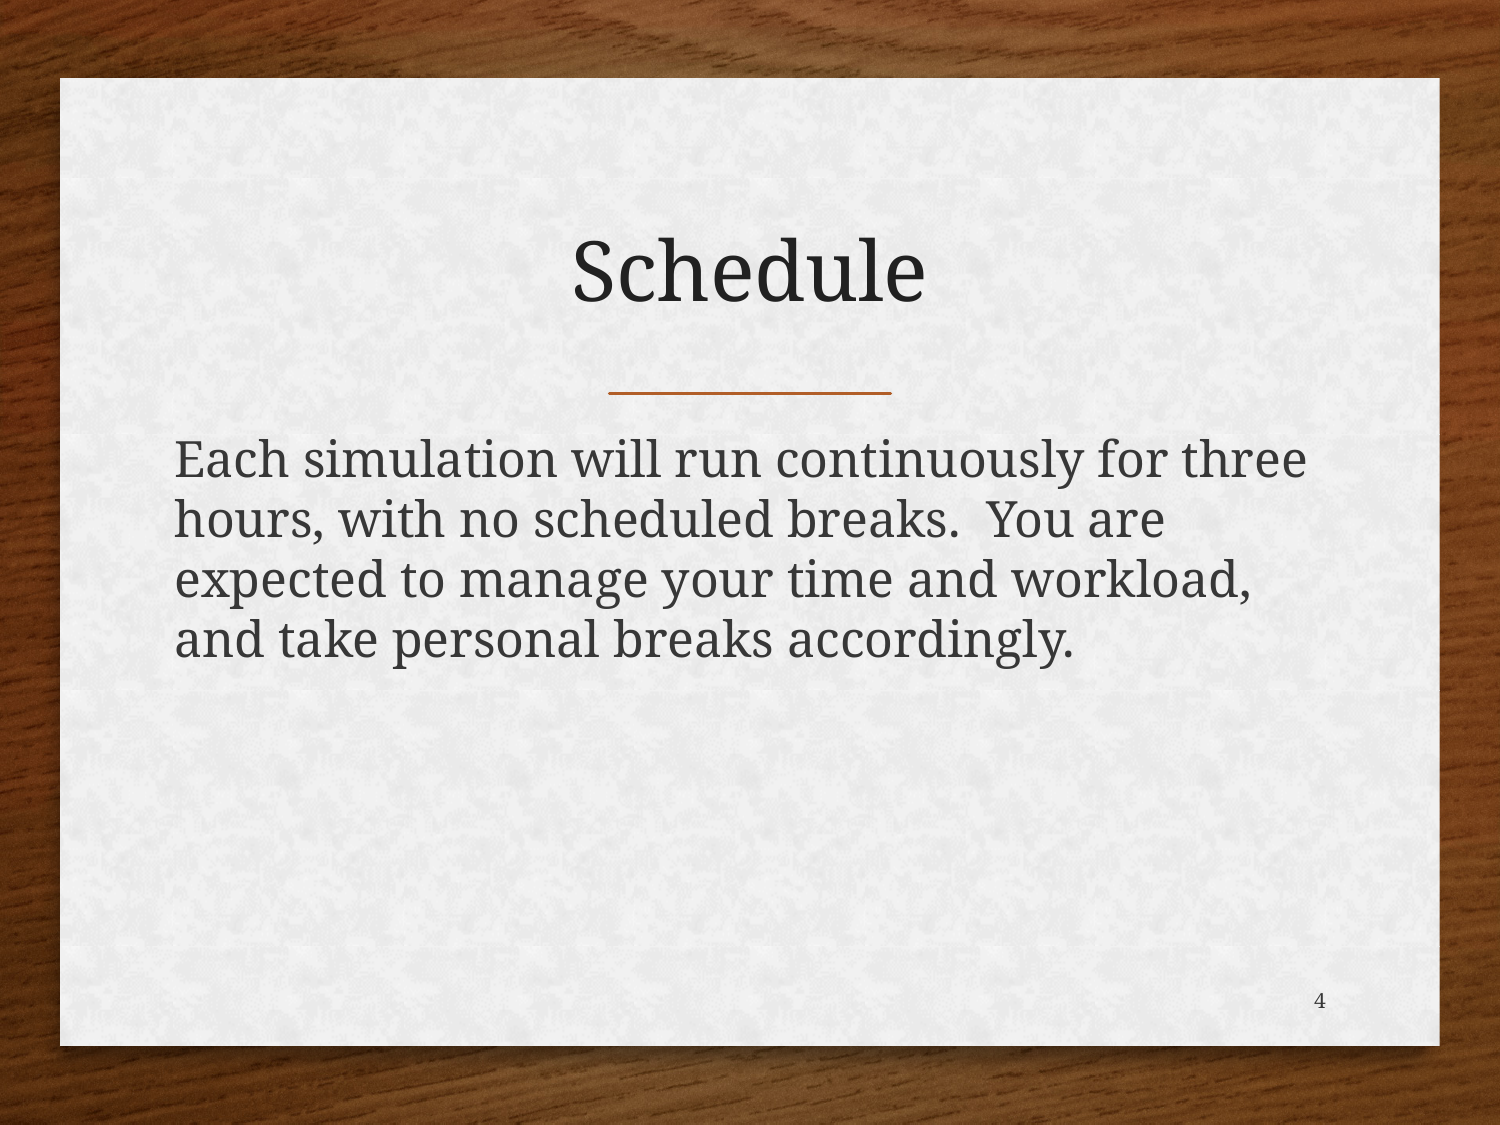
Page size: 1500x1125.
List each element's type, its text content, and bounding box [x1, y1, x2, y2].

list Each simulation will run continuously for three hours, with no scheduled breaks. You are expected to manage your time and workload, and take personal breaks accordingly. [159, 419, 1341, 964]
slide_number 4 [1273, 979, 1341, 1025]
text_box [0, 0, 1500, 1125]
title Schedule [159, 161, 1341, 375]
text_box [59, 78, 1441, 1047]
